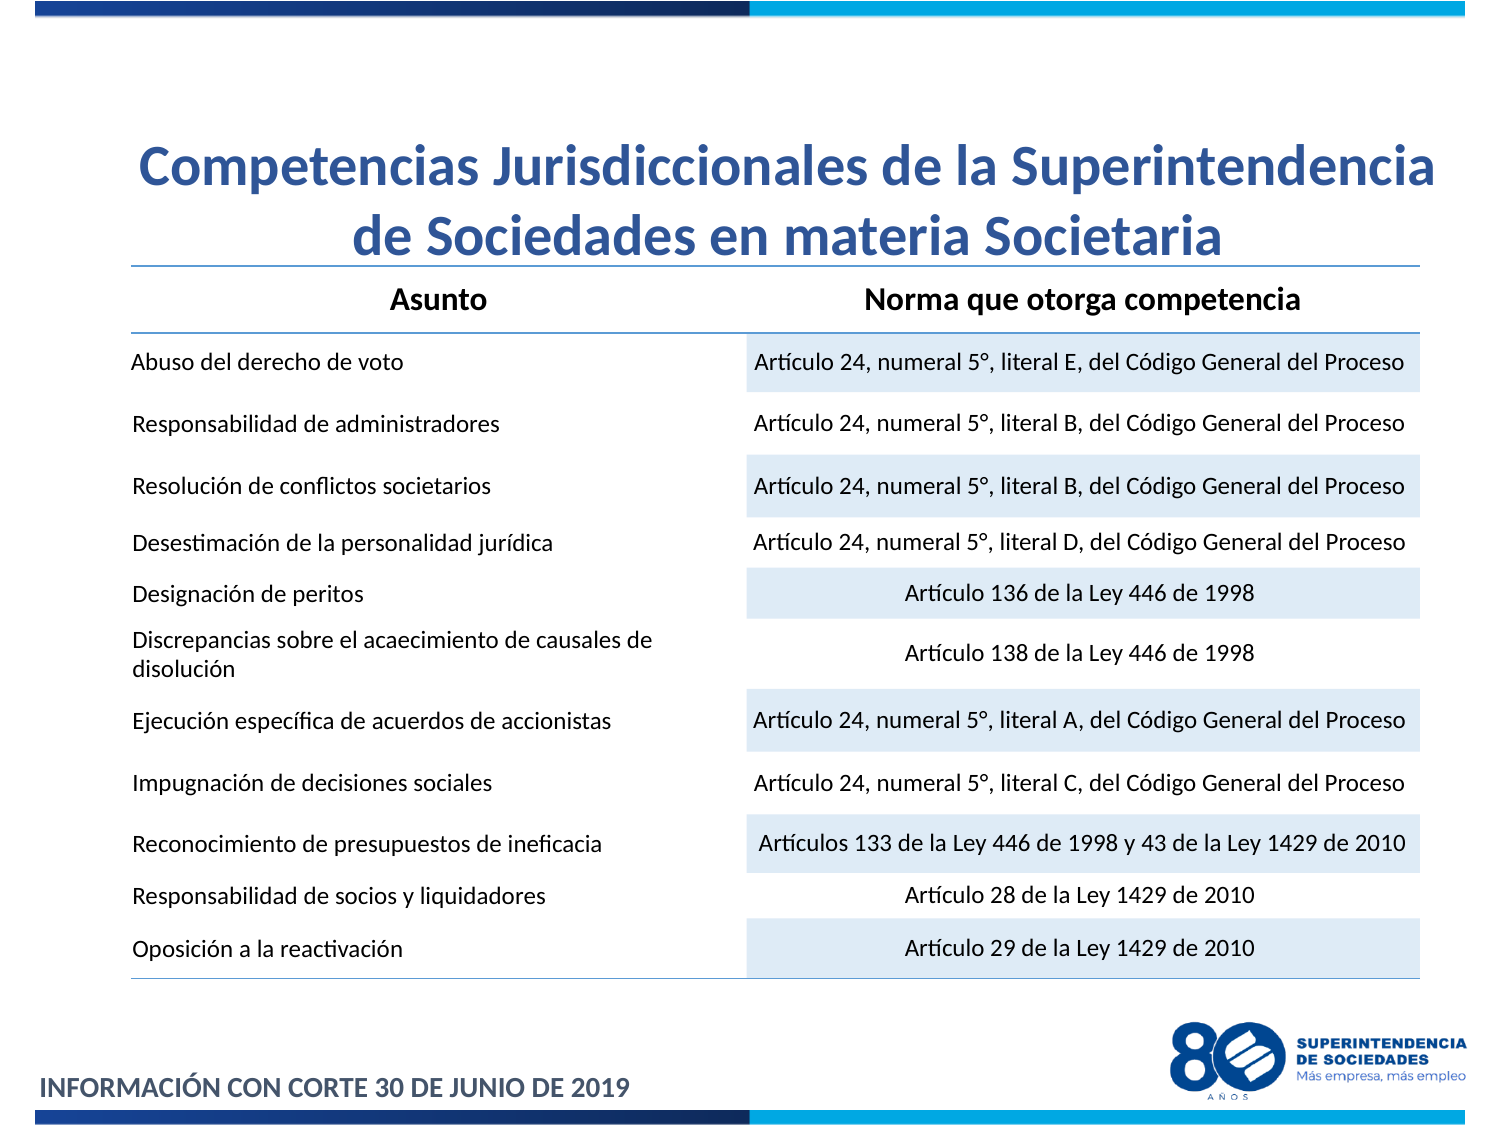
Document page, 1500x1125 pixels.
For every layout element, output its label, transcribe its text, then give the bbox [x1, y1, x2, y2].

text_box INFORMACIÓN CON CORTE 30 DE JUNIO DE 2019 [24, 1060, 1133, 1111]
table_cell ​​Artículo 28 de la Ley 1429 de 2010 [747, 873, 1420, 918]
picture [1149, 1019, 1487, 1102]
table_cell ​​Desestimación de la personalidad jurídica [131, 517, 747, 568]
table_cell ​​Artículo 138 de la Ley 446 de 1998 [747, 619, 1420, 689]
picture [35, 1110, 749, 1125]
table_cell ​​​Artículo 24, numeral 5°, literal B, del Código General del Proceso [747, 455, 1420, 517]
table_cell ​​Responsabilidad de socios y liquidadores [131, 873, 747, 918]
table_cell ​​Ejecución específica de acuerdos de accionistas [131, 689, 747, 752]
table_cell ​​Artículo 24, numeral 5°, literal D, del Código General del Proceso [747, 517, 1420, 568]
table_cell ​Designación de peritos [131, 568, 747, 619]
table_cell ​​Artículo 29 de la Ley 1429 de 2010 [747, 918, 1420, 978]
table_cell Reconocimiento de presupuestos de ineficacia [131, 814, 747, 873]
table_cell ​​Oposición a la reactivación [131, 918, 747, 978]
table_cell ​​Artículo 136 de la Ley 446 de 1998 [747, 568, 1420, 619]
table_cell ​Abuso del derecho de voto [131, 334, 747, 392]
table_cell ​​Artículos 133 de la Ley 446 de 1998 y 43 de la Ley 1429 de 2010 [747, 814, 1420, 873]
table_cell ​​Impugnación de decisiones sociales [131, 752, 747, 814]
table_cell Discrepancias sobre el acaecimiento de causales de disolución [131, 619, 747, 689]
picture [35, 1, 1465, 24]
table_cell ​Artículo 24, numeral 5°, literal E, del Código General del Proceso [747, 334, 1420, 392]
table_cell ​​Artículo 24, numeral 5°, literal C, del Código General del Proceso [747, 752, 1420, 814]
text_box Competencias Jurisdiccionales de la Superintendencia de Sociedades en materia Societaria [111, 119, 1465, 275]
table_cell ​​Responsabilidad de administradores [131, 392, 747, 455]
table_cell ​​​Artículo 24, numeral 5°, literal A, del Código General del Proceso [747, 689, 1420, 752]
table_header Norma que otorga competencia​ [747, 275, 1420, 332]
table_header Asunto [131, 275, 747, 332]
table_cell ​​Resolución de conflictos societarios [131, 455, 747, 517]
table_cell ​​Artículo 24, numeral 5°, literal B, del Código General del Proceso [747, 392, 1420, 455]
